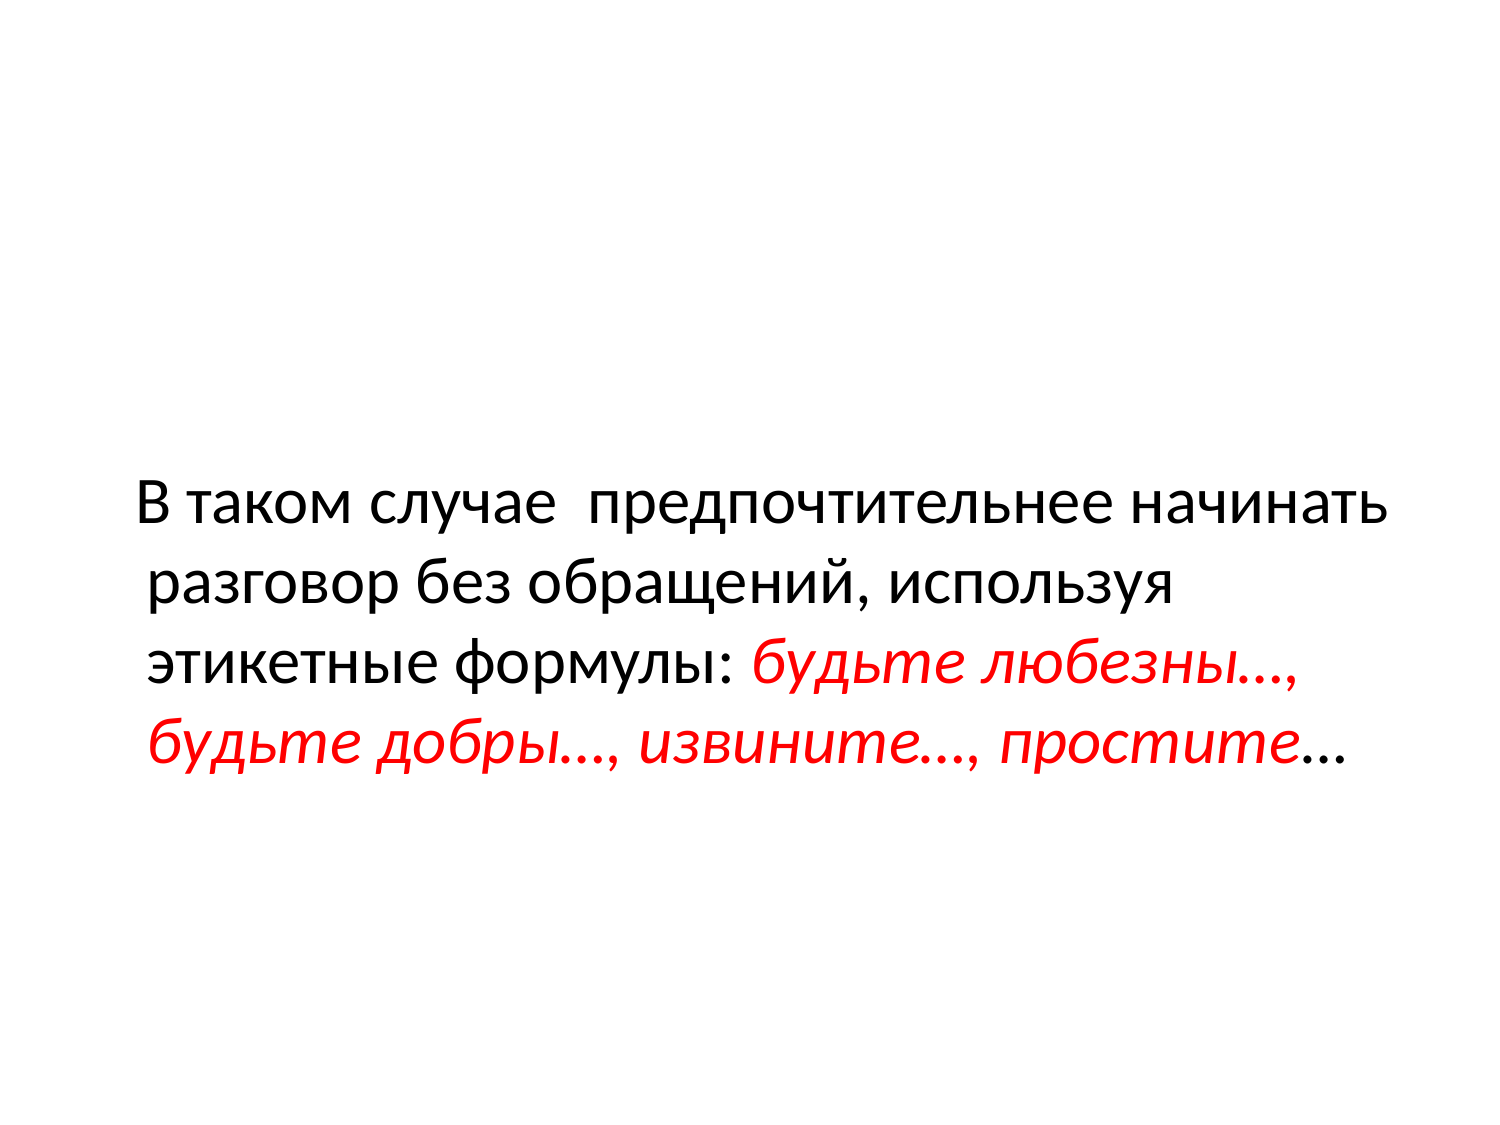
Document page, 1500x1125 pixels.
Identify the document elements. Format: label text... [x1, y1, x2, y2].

list В таком случае предпочтительнее начинать разговор без обращений, используя этикетные формулы: будьте любезны…, будьте добры…, извините…, простите… [75, 262, 1425, 1005]
